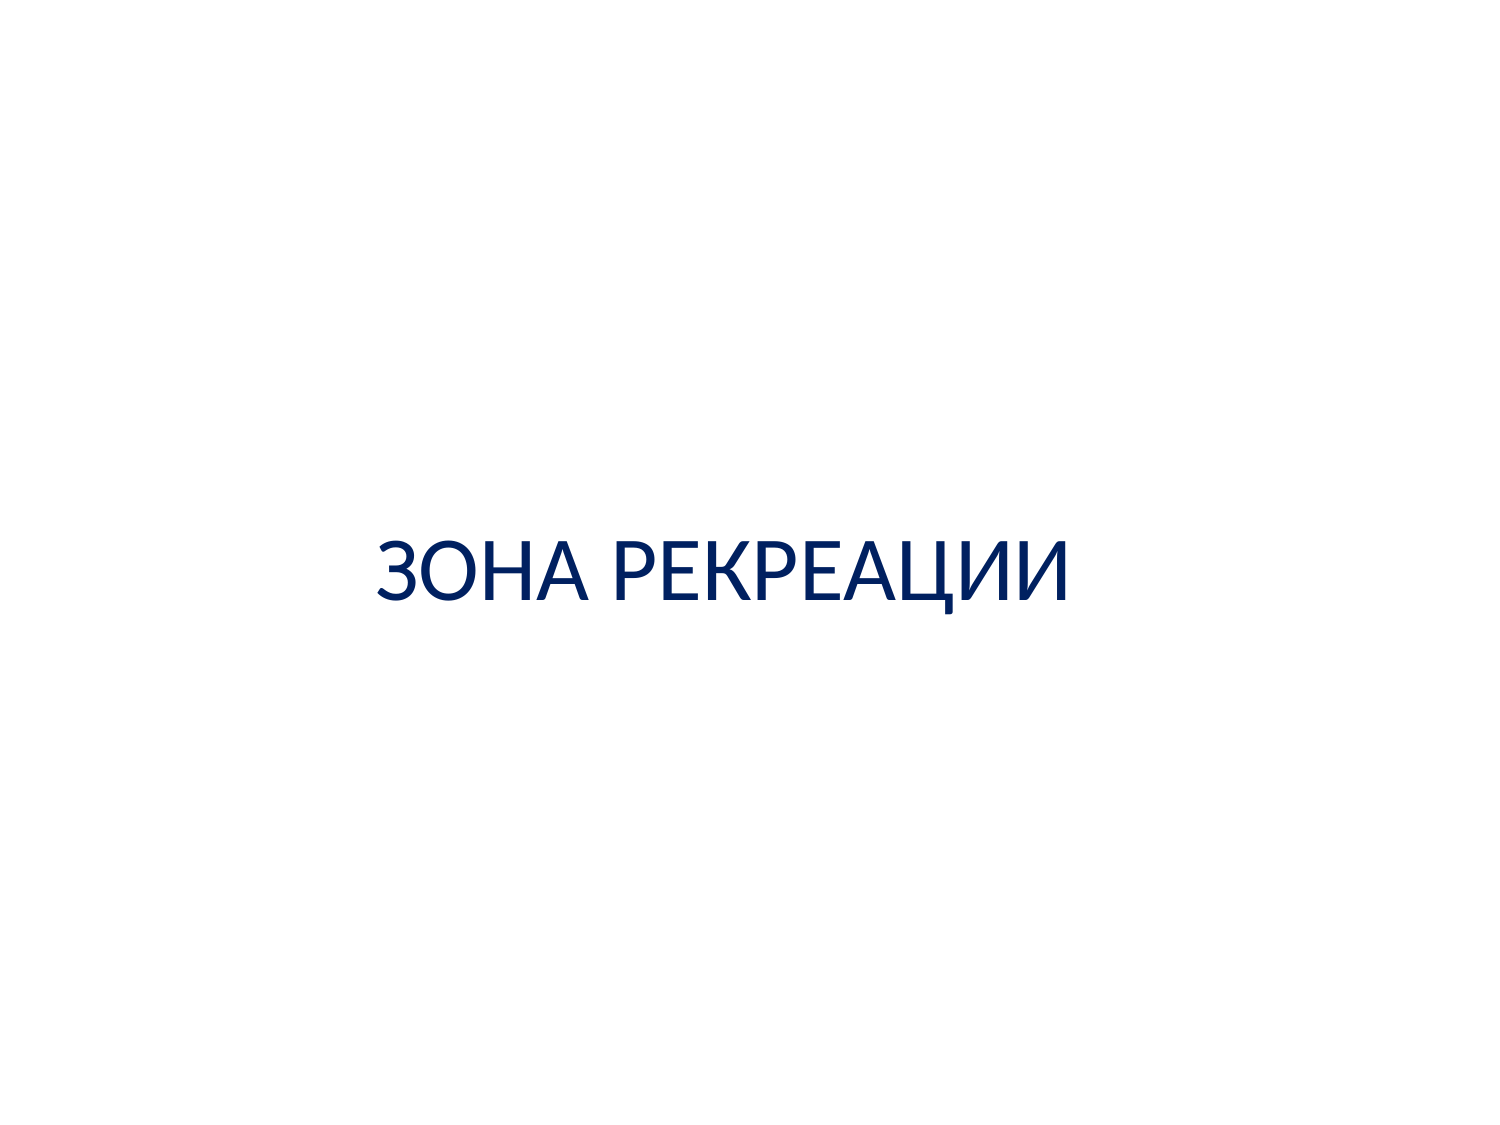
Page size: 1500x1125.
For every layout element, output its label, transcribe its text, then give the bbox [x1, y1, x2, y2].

title ЗОНА РЕКРЕАЦИИ [63, 352, 1386, 775]
